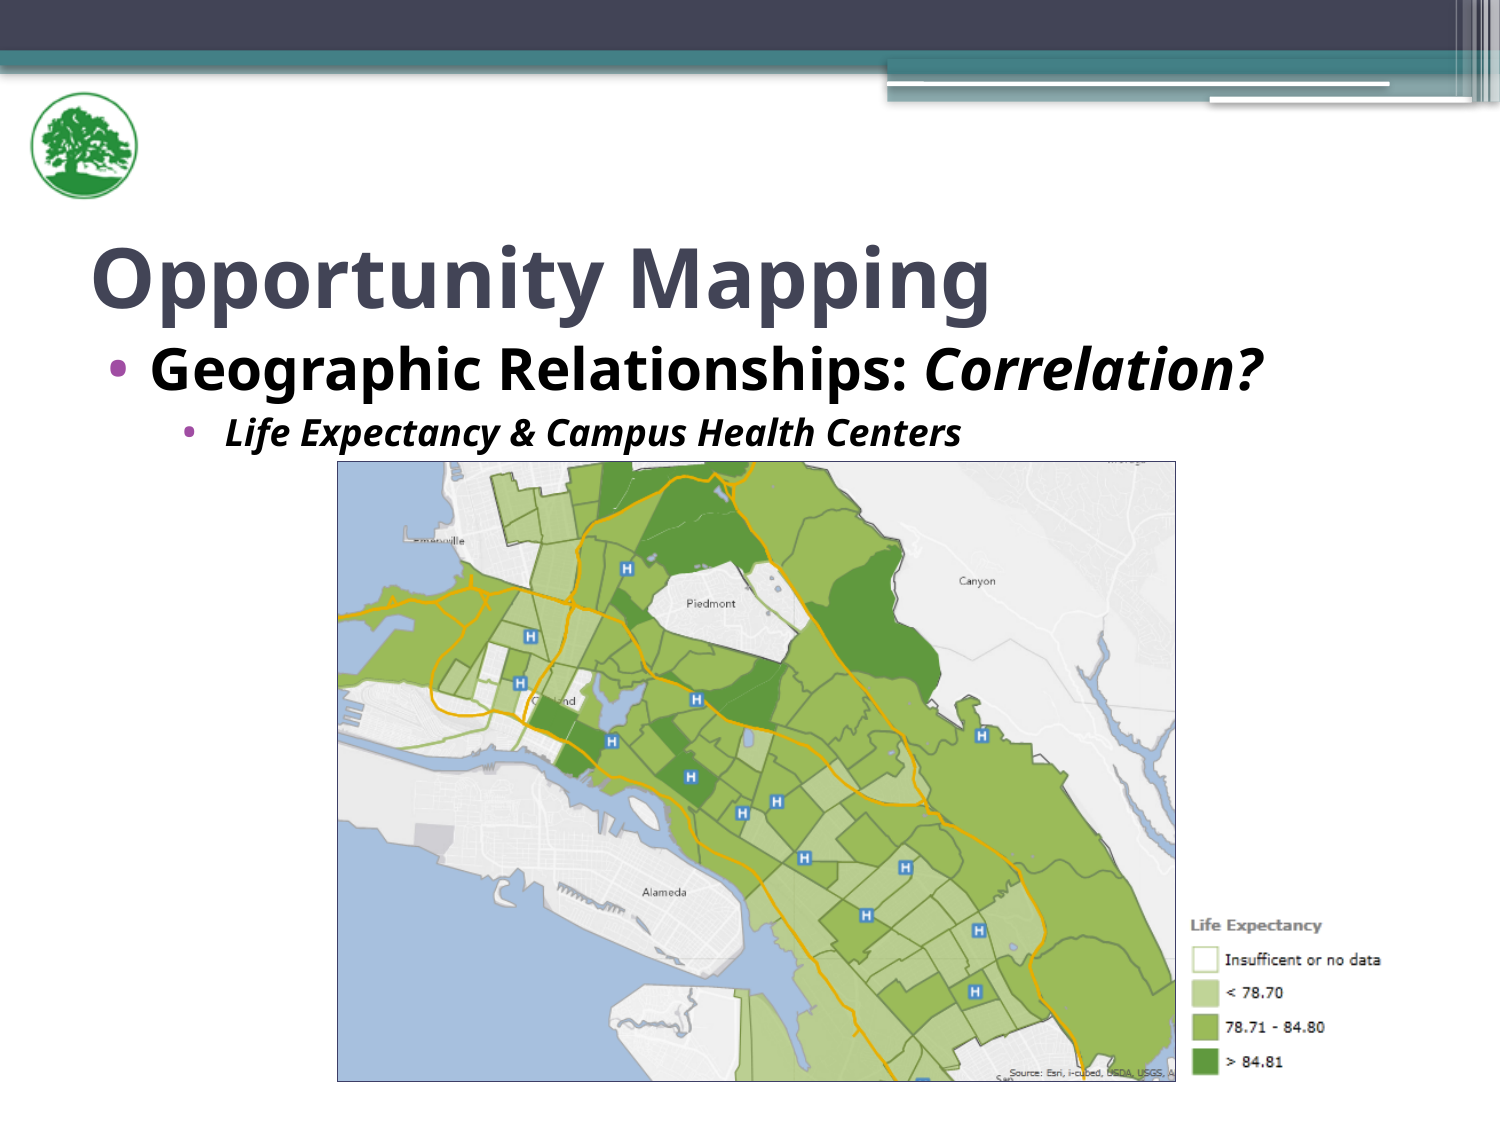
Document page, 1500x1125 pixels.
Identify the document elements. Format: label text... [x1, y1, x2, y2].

text_box Geographic Relationships: Correlation? Life Expectancy & Campus Health Centers [74, 363, 1425, 1035]
picture [24, 87, 143, 204]
text_box Opportunity Mapping [74, 187, 1425, 363]
picture [337, 461, 1176, 1082]
picture [1187, 912, 1387, 1077]
